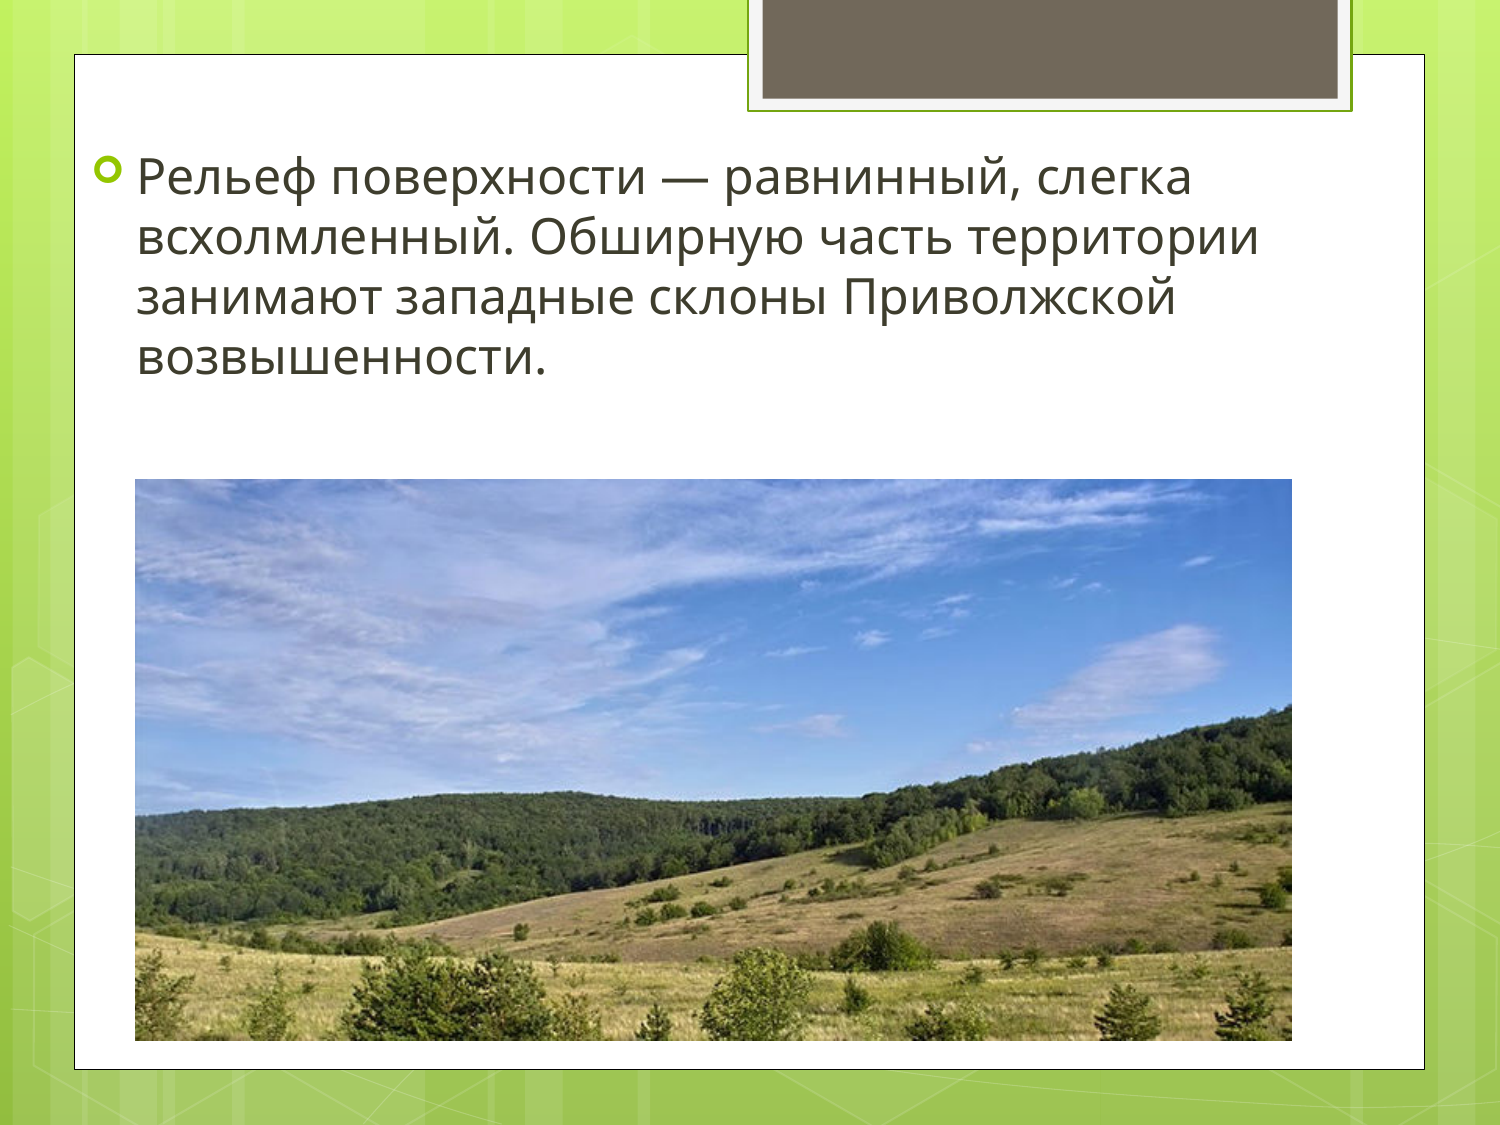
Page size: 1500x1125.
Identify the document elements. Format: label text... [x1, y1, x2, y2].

picture [135, 479, 1293, 1041]
list Рельеф поверхности — равнинный, слегка всхолмленный. Обширную часть территории занимают западные склоны Приволжской возвышенности. [64, 137, 1424, 917]
